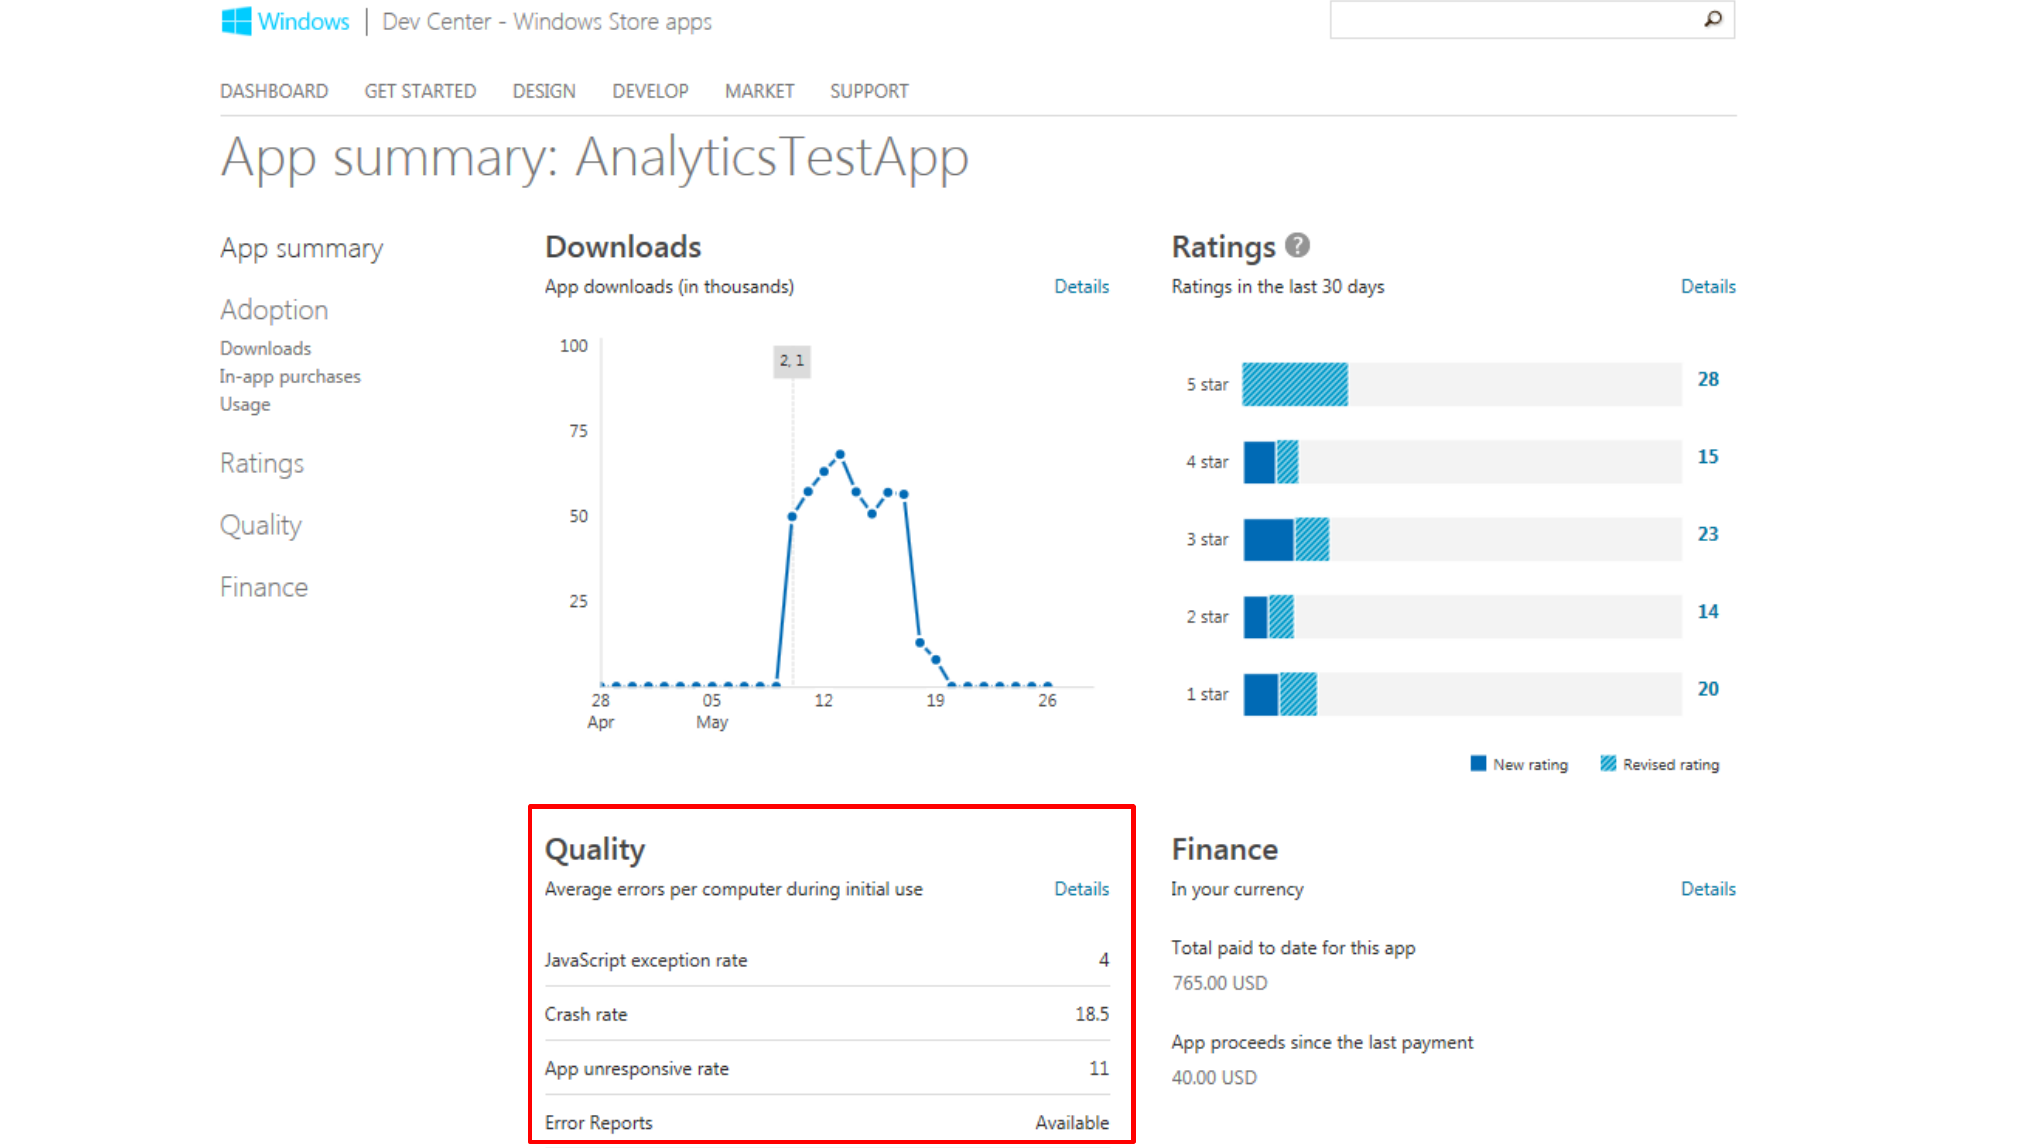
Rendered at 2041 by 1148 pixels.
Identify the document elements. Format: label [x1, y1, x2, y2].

picture [209, 0, 1745, 1148]
